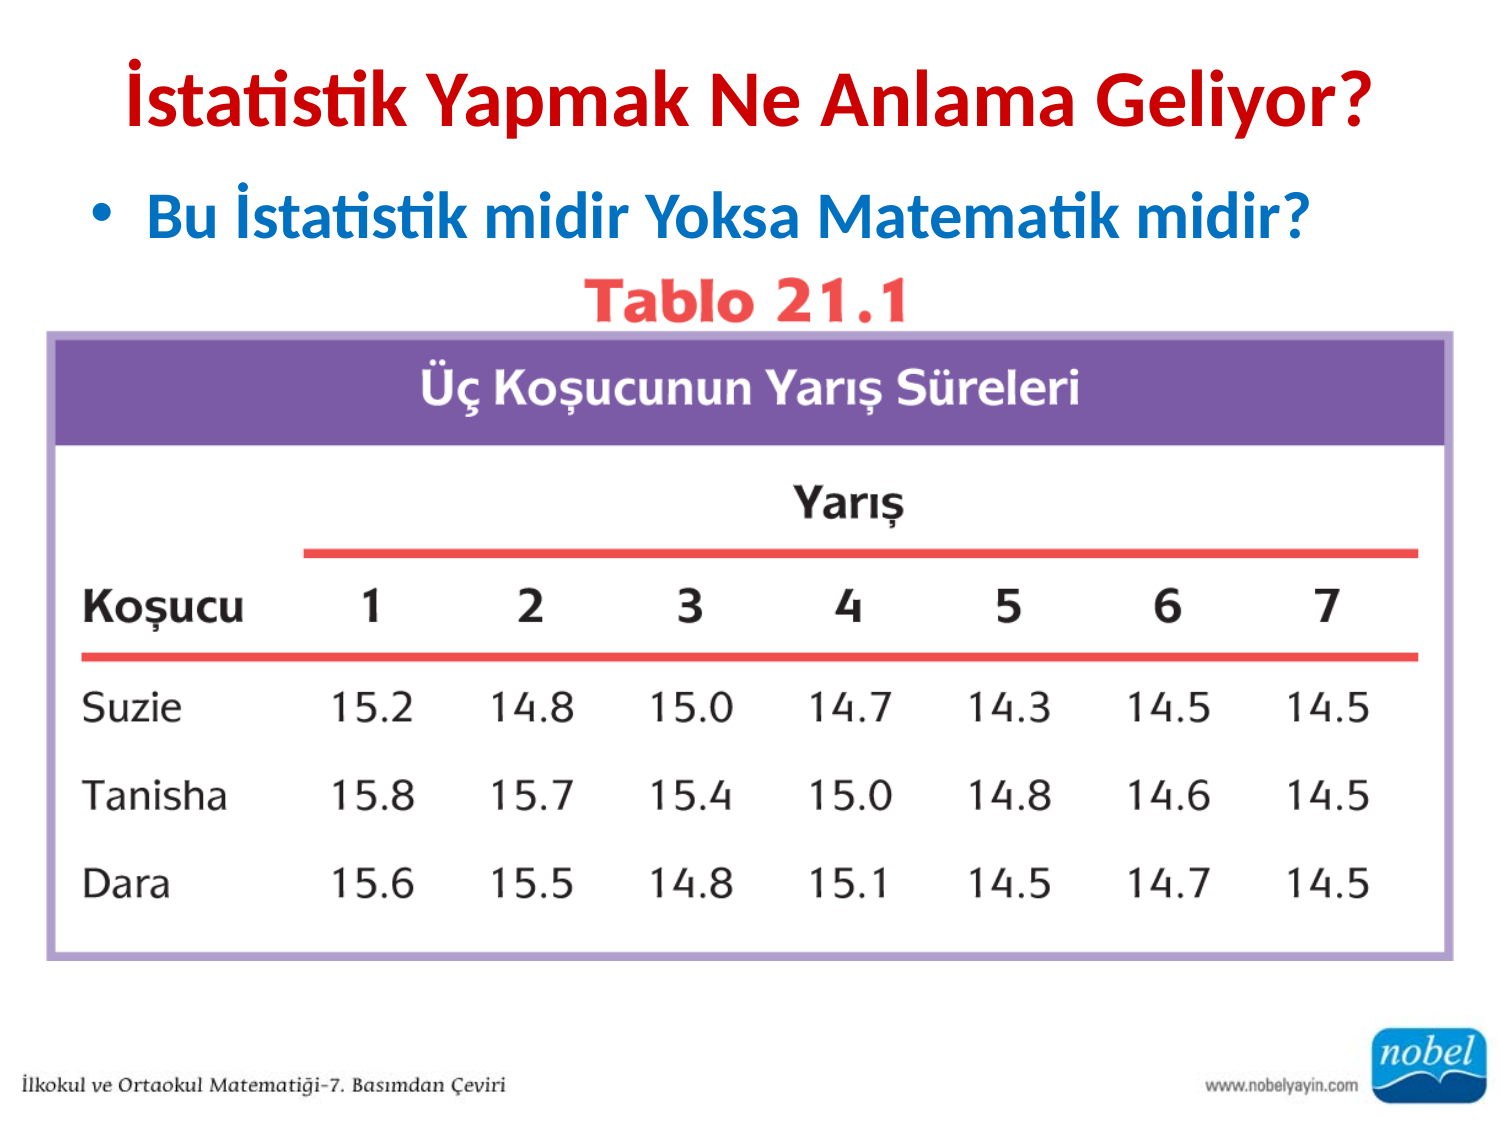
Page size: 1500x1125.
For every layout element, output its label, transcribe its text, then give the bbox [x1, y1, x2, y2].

title İstatistik Yapmak Ne Anlama Geliyor? [75, 0, 1425, 164]
list Bu İstatistik midir Yoksa Matematik midir? [75, 164, 1425, 276]
picture [0, 0, 1500, 1125]
